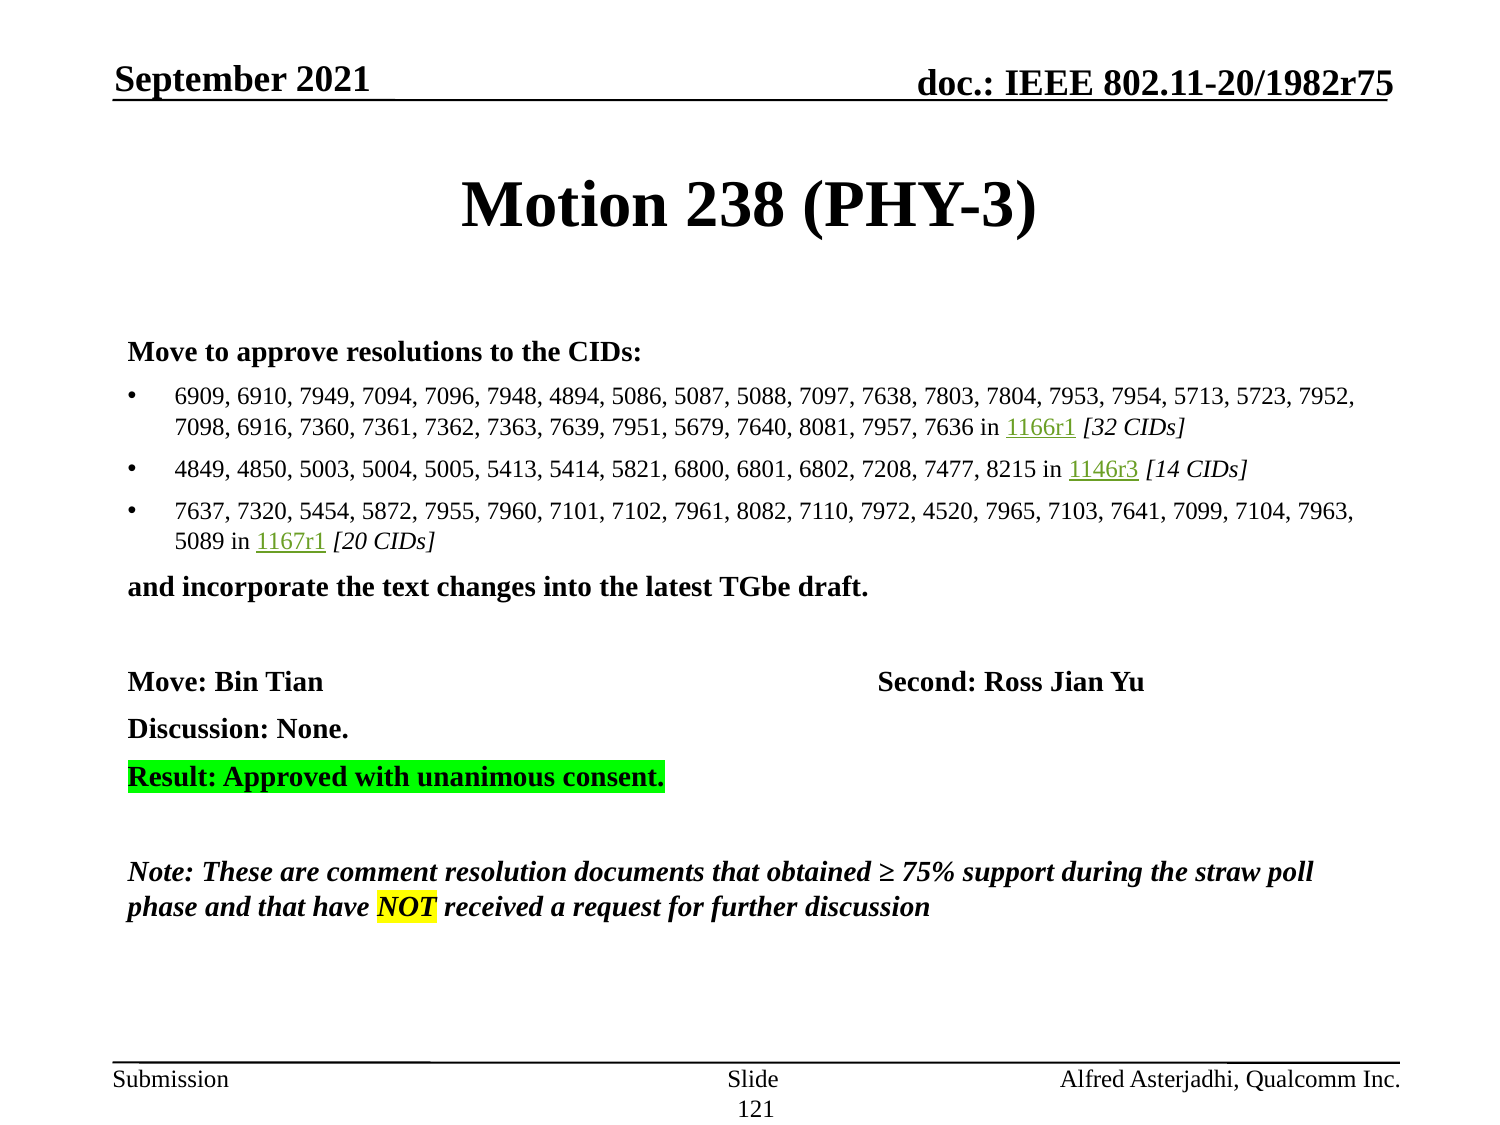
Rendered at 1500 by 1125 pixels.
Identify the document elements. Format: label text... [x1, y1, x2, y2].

footer Alfred Asterjadhi, Qualcomm Inc. [878, 1061, 1402, 1093]
slide_number Slide 121 [712, 1061, 800, 1123]
list Move to approve resolutions to the CIDs: 6909, 6910, 7949, 7094, 7096, 7948, 4894, 5086, 5087, 5088, 7097, 7638, 7803, 7804, 7953, 7954, 5713, 5723, 7952, 7098, 6916, 7360, 7361, 7362, 7363, 7639, 7951, 5679, 7640, 8081, 7957, 7636 in 1166r1 [32 CIDs] 4849, 4850, 5003, 5004, 5005, 5413, 5414, 5821, 6800, 6801, 6802, 7208, 7477, 8215 in 1146r3 [14 CIDs] 7637, 7320, 5454, 5872, 7955, 7960, 7101, 7102, 7961, 8082, 7110, 7972, 4520, 7965, 7103, 7641, 7099, 7104, 7963, 5089 in 1167r1 [20 CIDs] and incorporate the text changes into the latest TGbe draft. Move: Bin Tian Second: Ross Jian Yu Discussion: None. Result: Approved with unanimous consent. Note: These are comment resolution documents that obtained ≥ 75% support during the straw poll phase and that have NOT received a request for further discussion [112, 324, 1388, 1063]
title Motion 238 (PHY-3) [112, 112, 1388, 288]
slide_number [114, 54, 423, 100]
